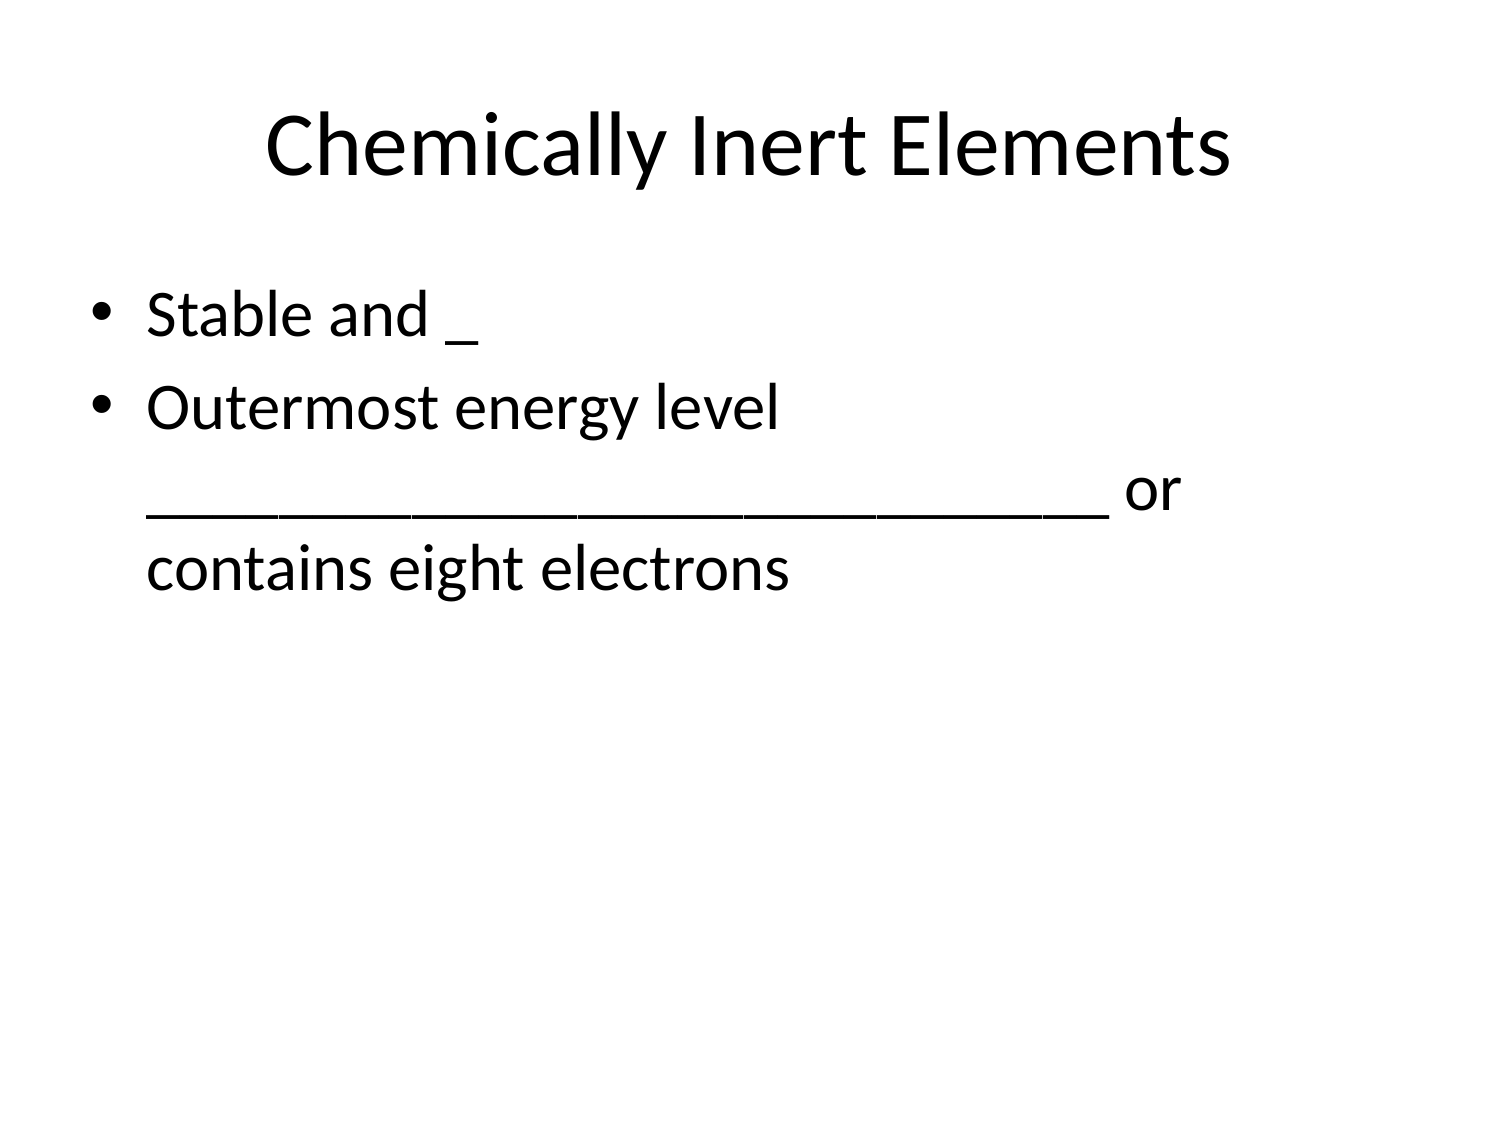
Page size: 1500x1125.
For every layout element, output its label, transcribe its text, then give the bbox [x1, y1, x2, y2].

title Chemically Inert Elements [75, 45, 1425, 233]
list Stable and _ Outermost energy level _____________________________ or contains eight electrons [75, 262, 1425, 813]
